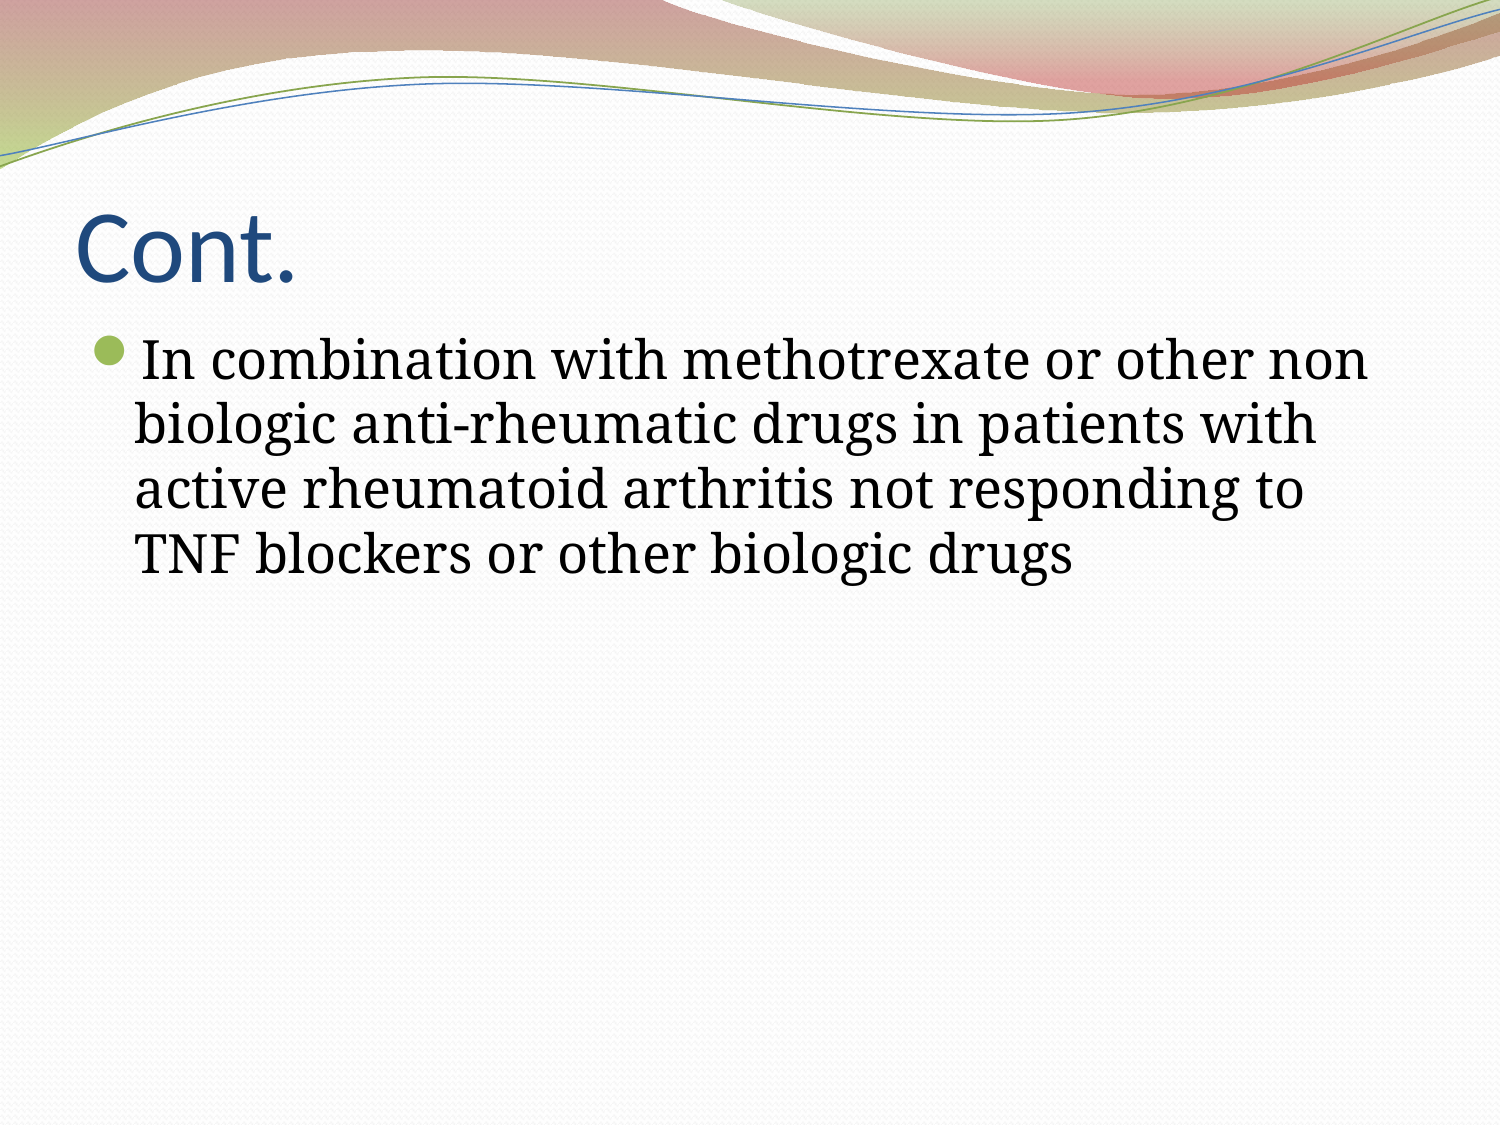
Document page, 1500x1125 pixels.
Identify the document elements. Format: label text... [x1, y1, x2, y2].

title Cont. [74, 115, 1426, 304]
list In combination with methotrexate or other non biologic anti-rheumatic drugs in patients with active rheumatoid arthritis not responding to TNF blockers or other biologic drugs [74, 317, 1426, 1038]
